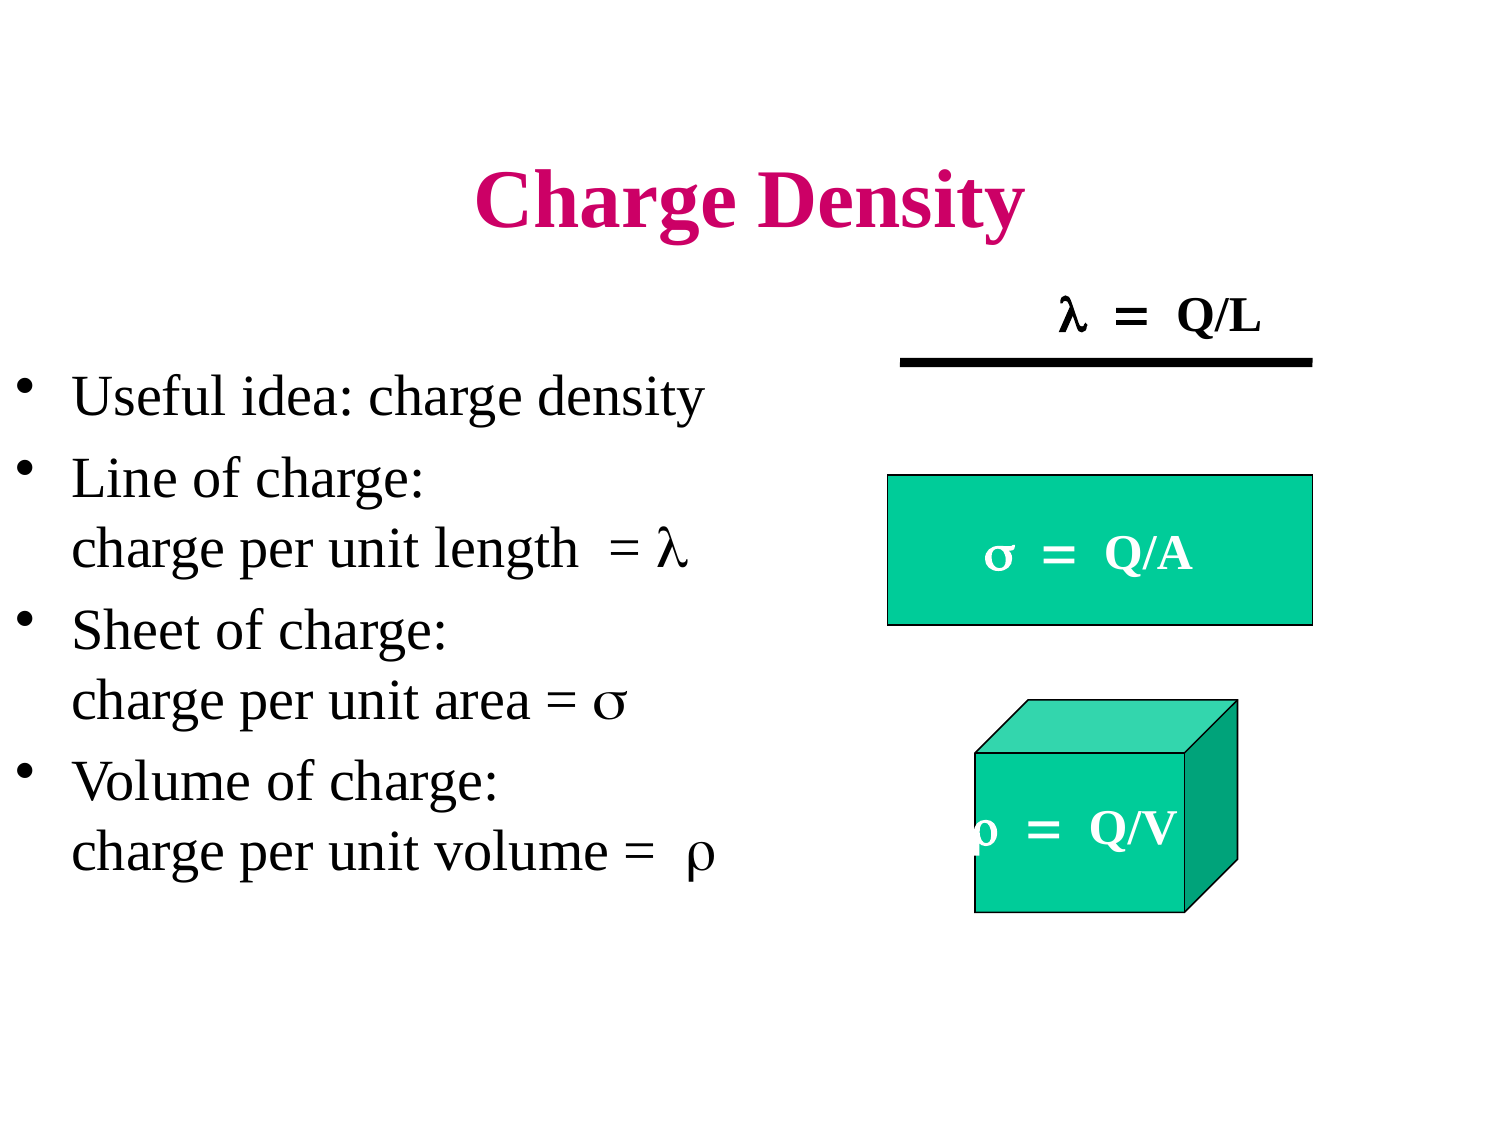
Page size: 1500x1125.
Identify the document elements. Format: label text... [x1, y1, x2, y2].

text_box l = Q/L [1044, 273, 1278, 349]
text_box s = Q/A [969, 512, 1208, 588]
list Useful idea: charge density Line of charge: charge per unit length = l Sheet of charge: charge per unit area = s Volume of charge: charge per unit volume = r [0, 349, 826, 1026]
title Charge Density [112, 99, 1388, 288]
text_box r = Q/V [956, 787, 1193, 863]
text_box [887, 474, 1313, 625]
text_box [975, 699, 1238, 913]
